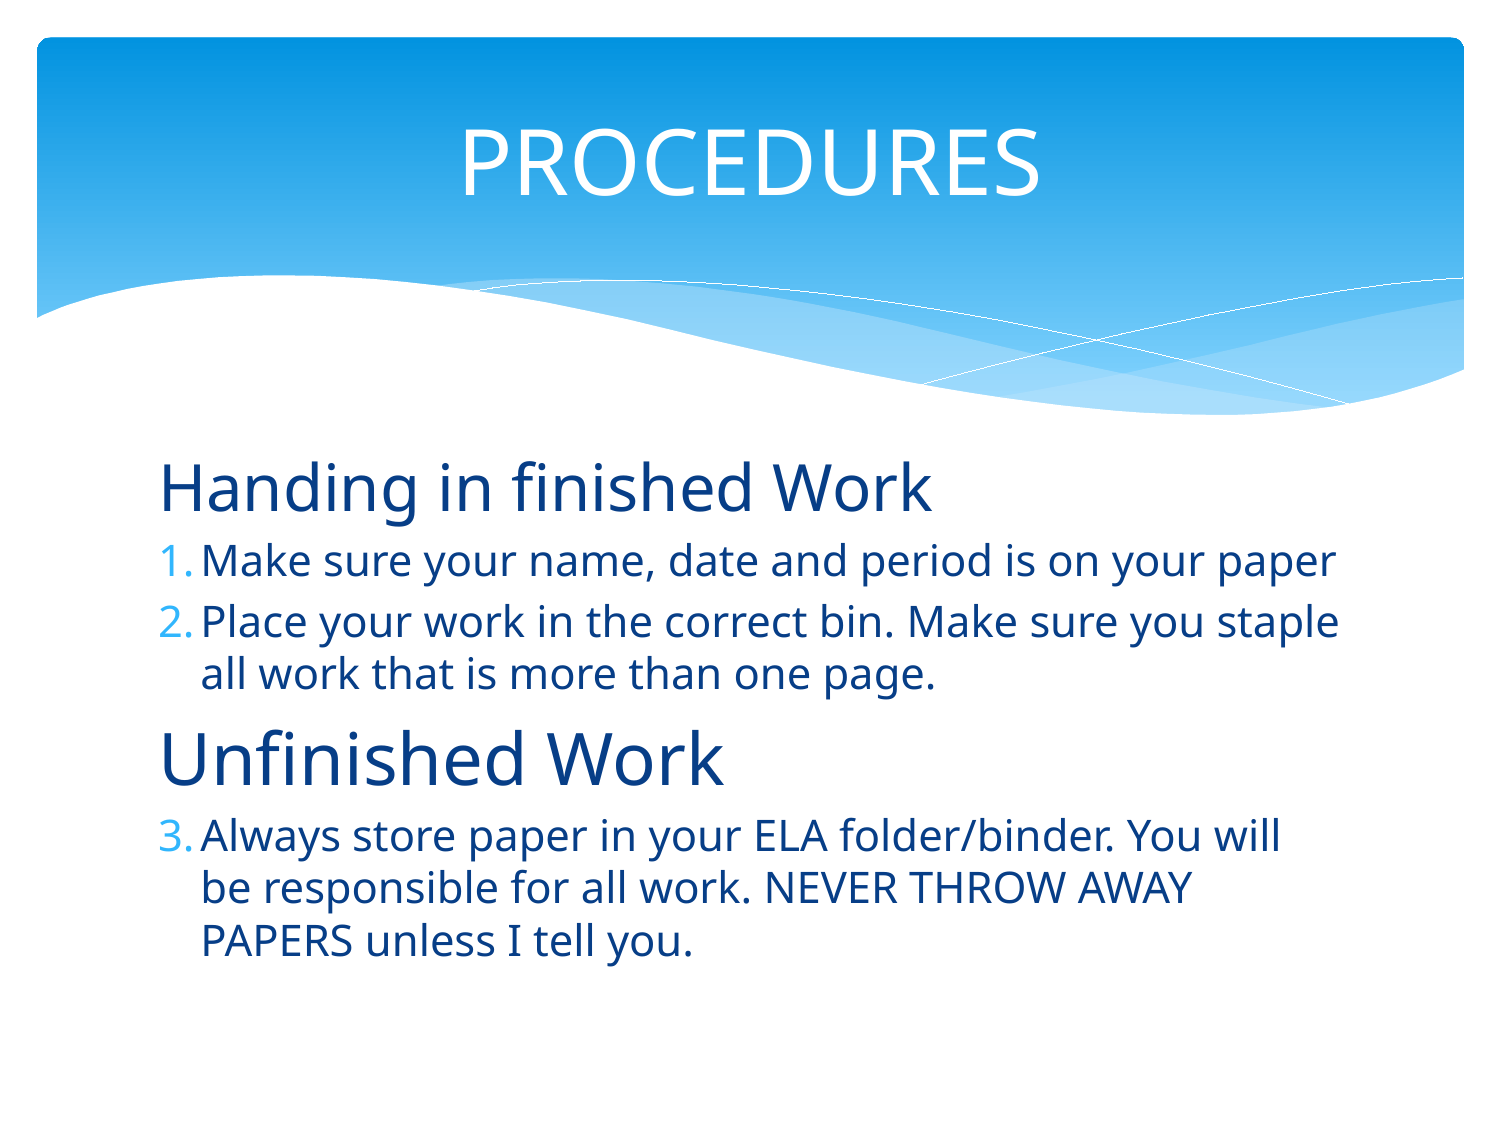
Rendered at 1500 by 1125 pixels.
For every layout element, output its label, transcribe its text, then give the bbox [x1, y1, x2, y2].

list Handing in finished Work Make sure your name, date and period is on your paper Place your work in the correct bin. Make sure you staple all work that is more than one page. Unfinished Work Always store paper in your ELA folder/binder. You will be responsible for all work. NEVER THROW AWAY PAPERS unless I tell you. [143, 438, 1359, 1005]
title PROCEDURES [75, 55, 1425, 261]
